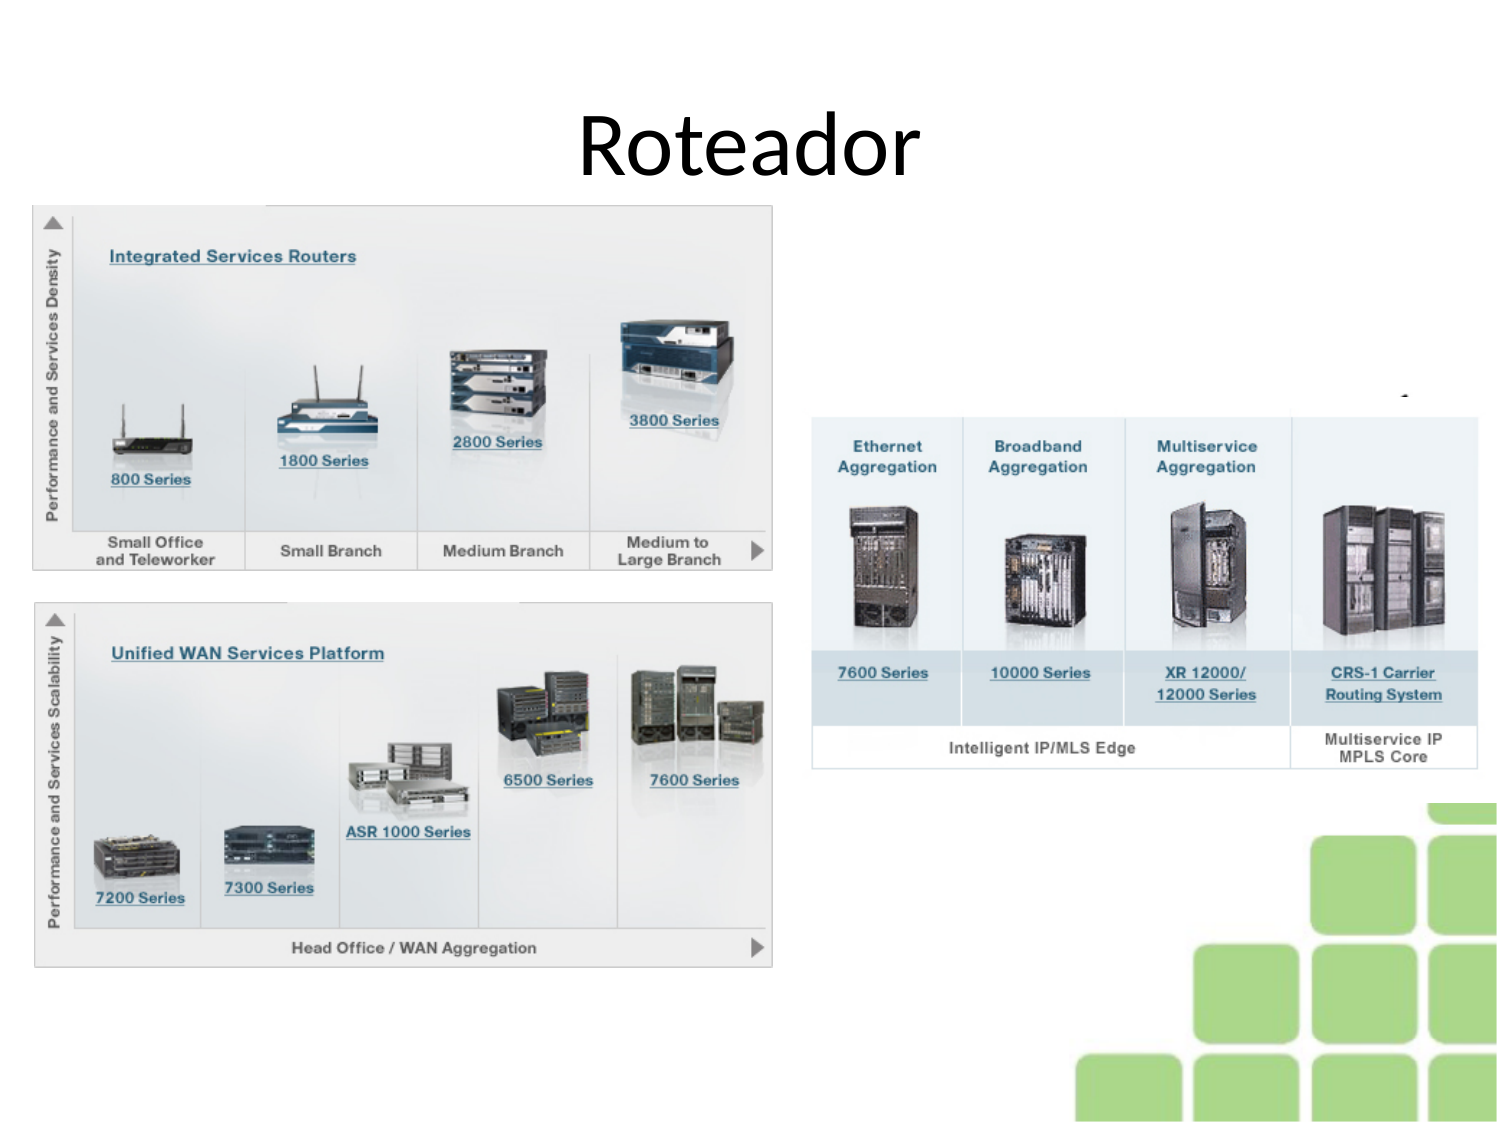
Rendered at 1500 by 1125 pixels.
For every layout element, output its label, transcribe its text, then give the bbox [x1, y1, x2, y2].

picture [32, 204, 774, 572]
picture [790, 385, 1500, 1125]
picture [33, 601, 774, 968]
title Roteador [75, 45, 1425, 233]
